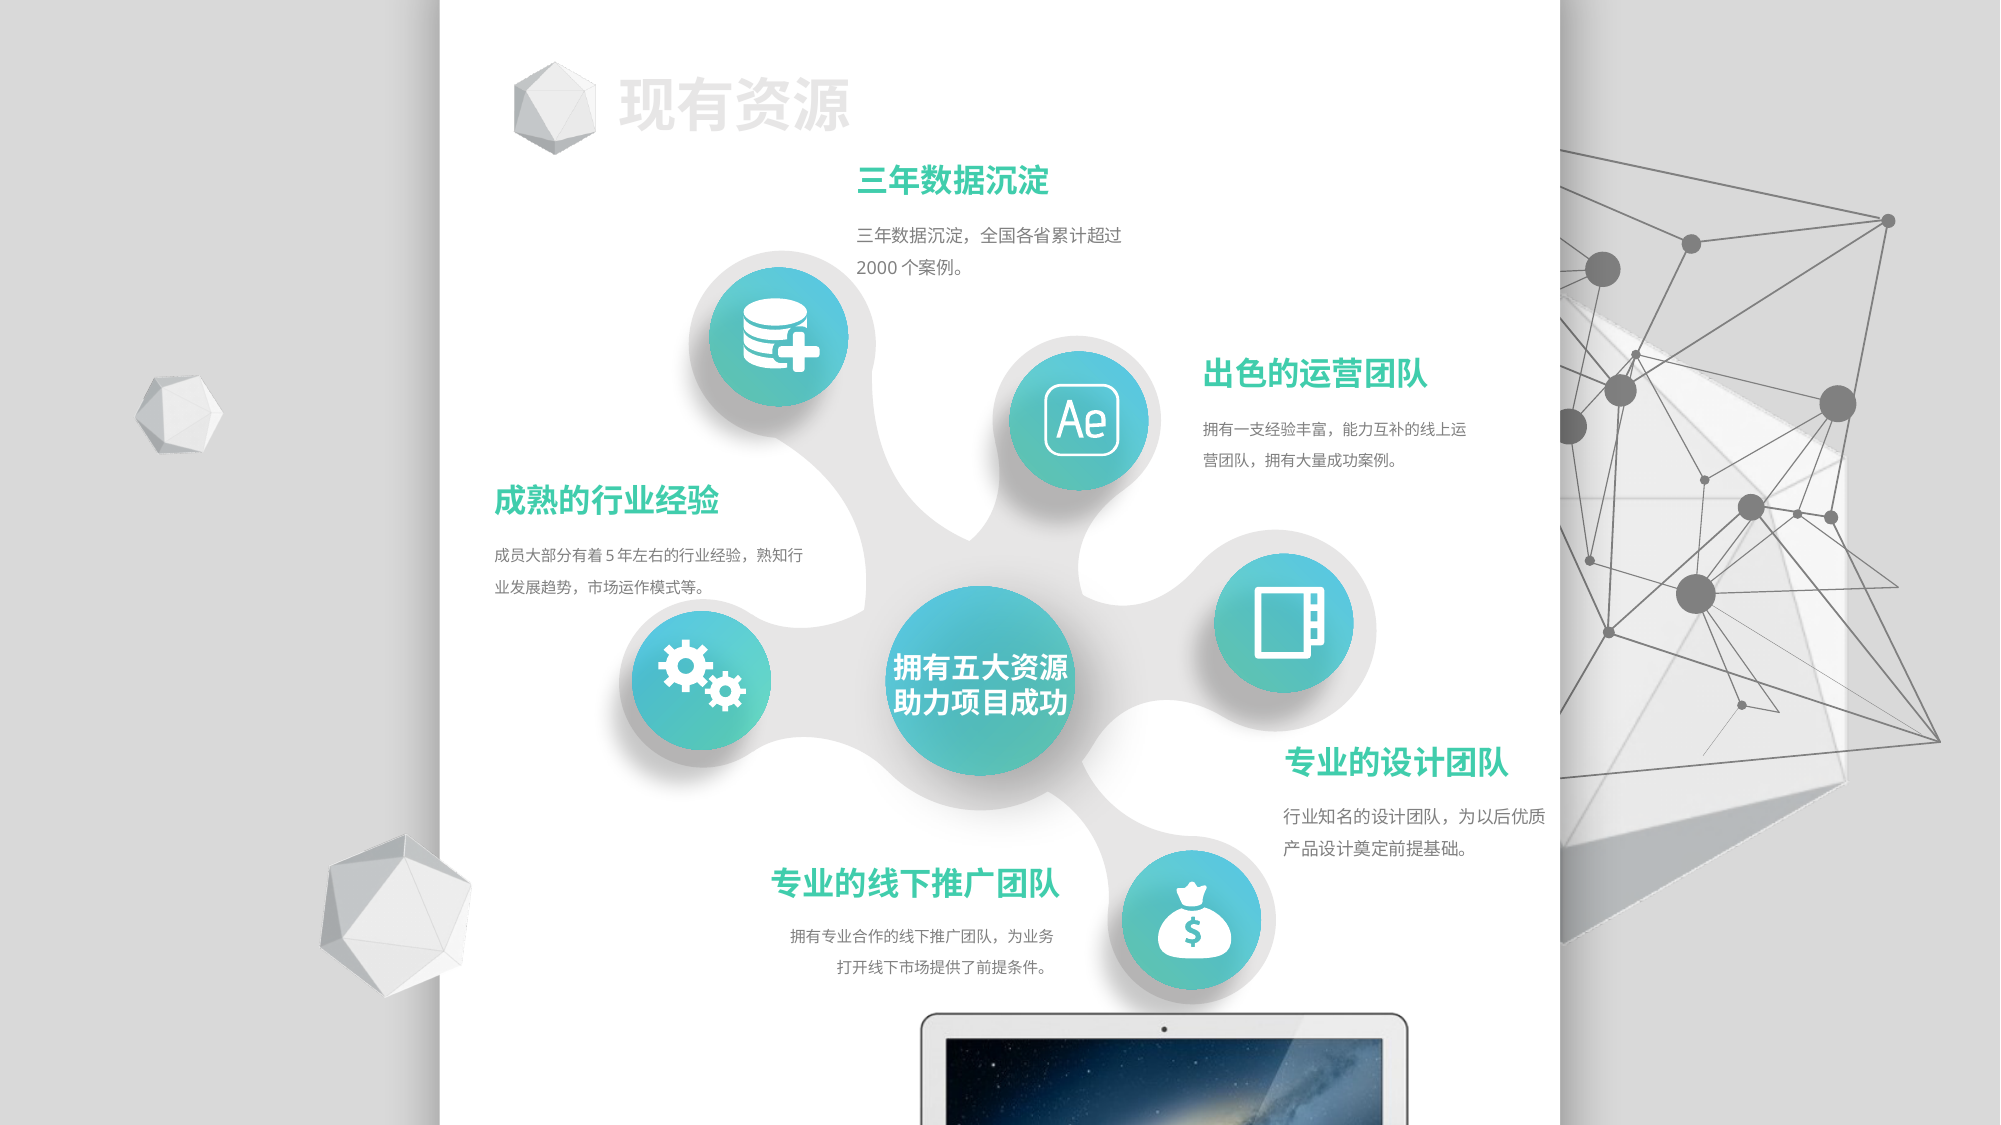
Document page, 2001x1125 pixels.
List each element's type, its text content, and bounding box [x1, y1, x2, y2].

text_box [841, 152, 1150, 286]
picture [124, 358, 233, 471]
text_box 现有资源 [603, 61, 1070, 146]
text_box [1122, 850, 1261, 922]
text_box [479, 472, 820, 606]
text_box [875, 575, 1086, 786]
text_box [1214, 553, 1354, 693]
picture [767, 786, 1850, 1125]
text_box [1199, 99, 2000, 786]
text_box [632, 611, 771, 750]
picture [513, 60, 596, 155]
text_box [609, 240, 1388, 1014]
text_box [709, 267, 849, 407]
picture [292, 817, 499, 1013]
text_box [1009, 351, 1149, 491]
text_box [439, 0, 1561, 1125]
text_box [1269, 734, 1706, 868]
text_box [638, 855, 1076, 986]
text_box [1188, 345, 1625, 479]
